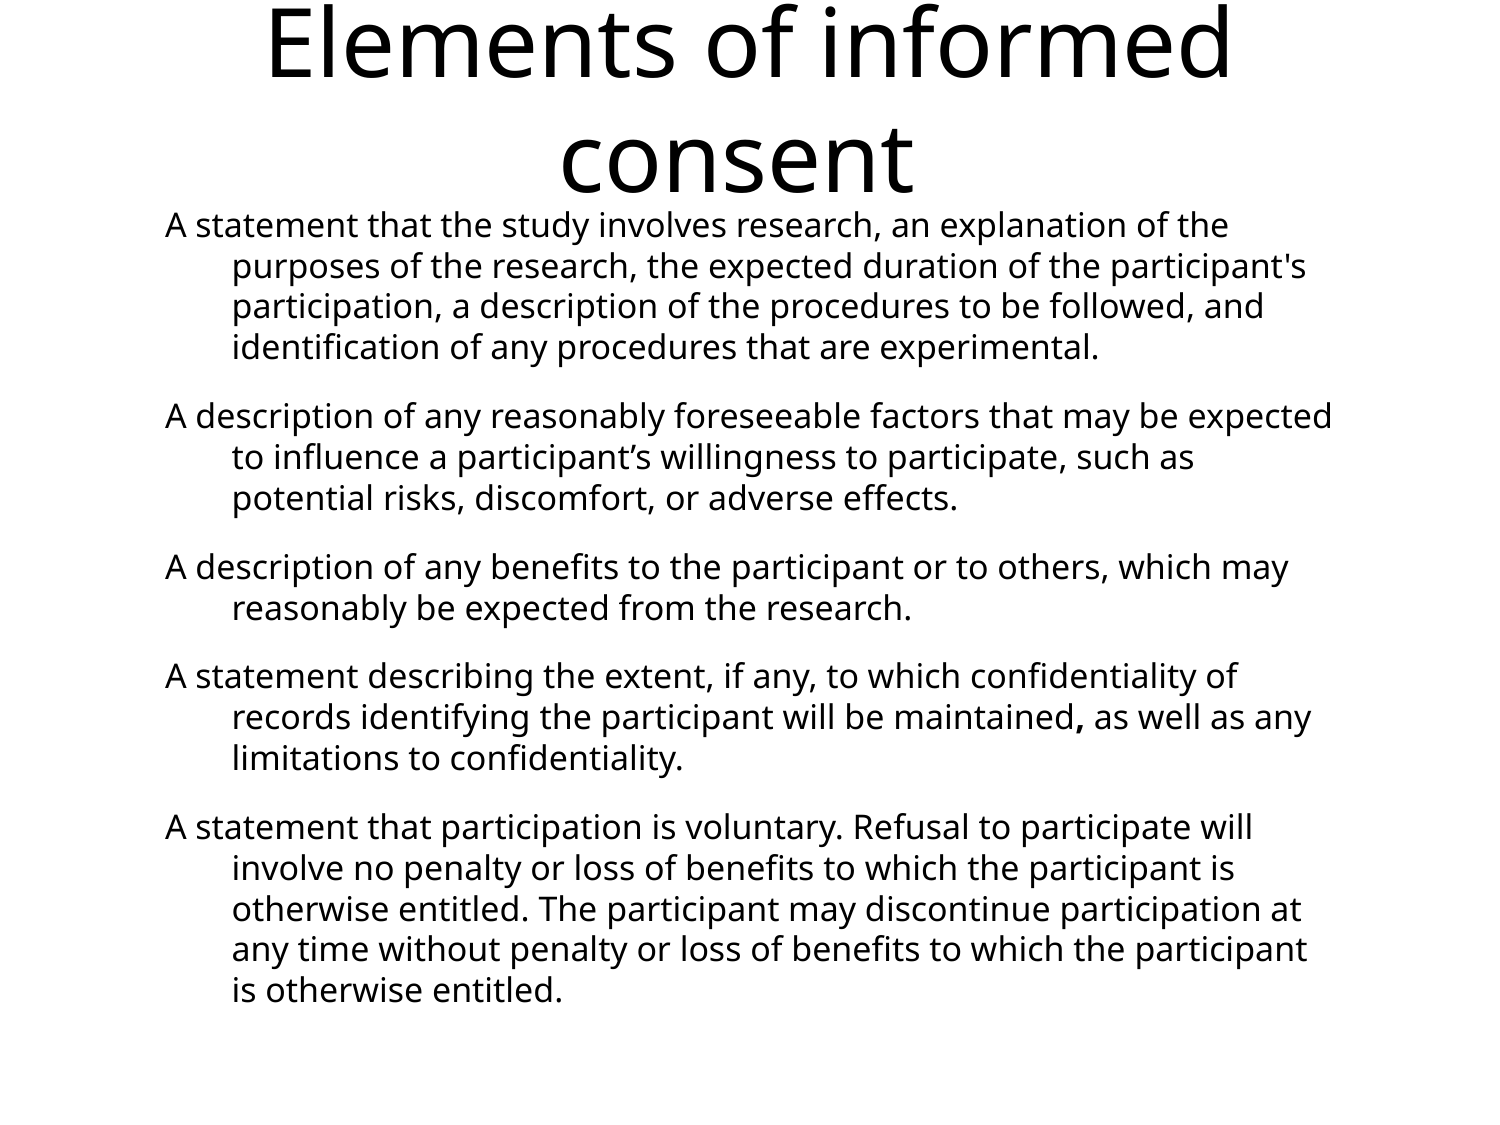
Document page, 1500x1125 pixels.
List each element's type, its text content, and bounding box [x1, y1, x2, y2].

list A statement that the study involves research, an explanation of the purposes of the research, the expected duration of the participant's participation, a description of the procedures to be followed, and identification of any procedures that are experimental. A description of any reasonably foreseeable factors that may be expected to influence a participant’s willingness to participate, such as potential risks, discomfort, or adverse effects. A description of any benefits to the participant or to others, which may reasonably be expected from the research. A statement describing the extent, if any, to which confidentiality of records identifying the participant will be maintained, as well as any limitations to confidentiality. A statement that participation is voluntary. Refusal to participate will involve no penalty or loss of benefits to which the participant is otherwise entitled. The participant may discontinue participation at any time without penalty or loss of benefits to which the participant is otherwise entitled. [150, 195, 1350, 1037]
title Elements of informed consent [150, 82, 1350, 195]
